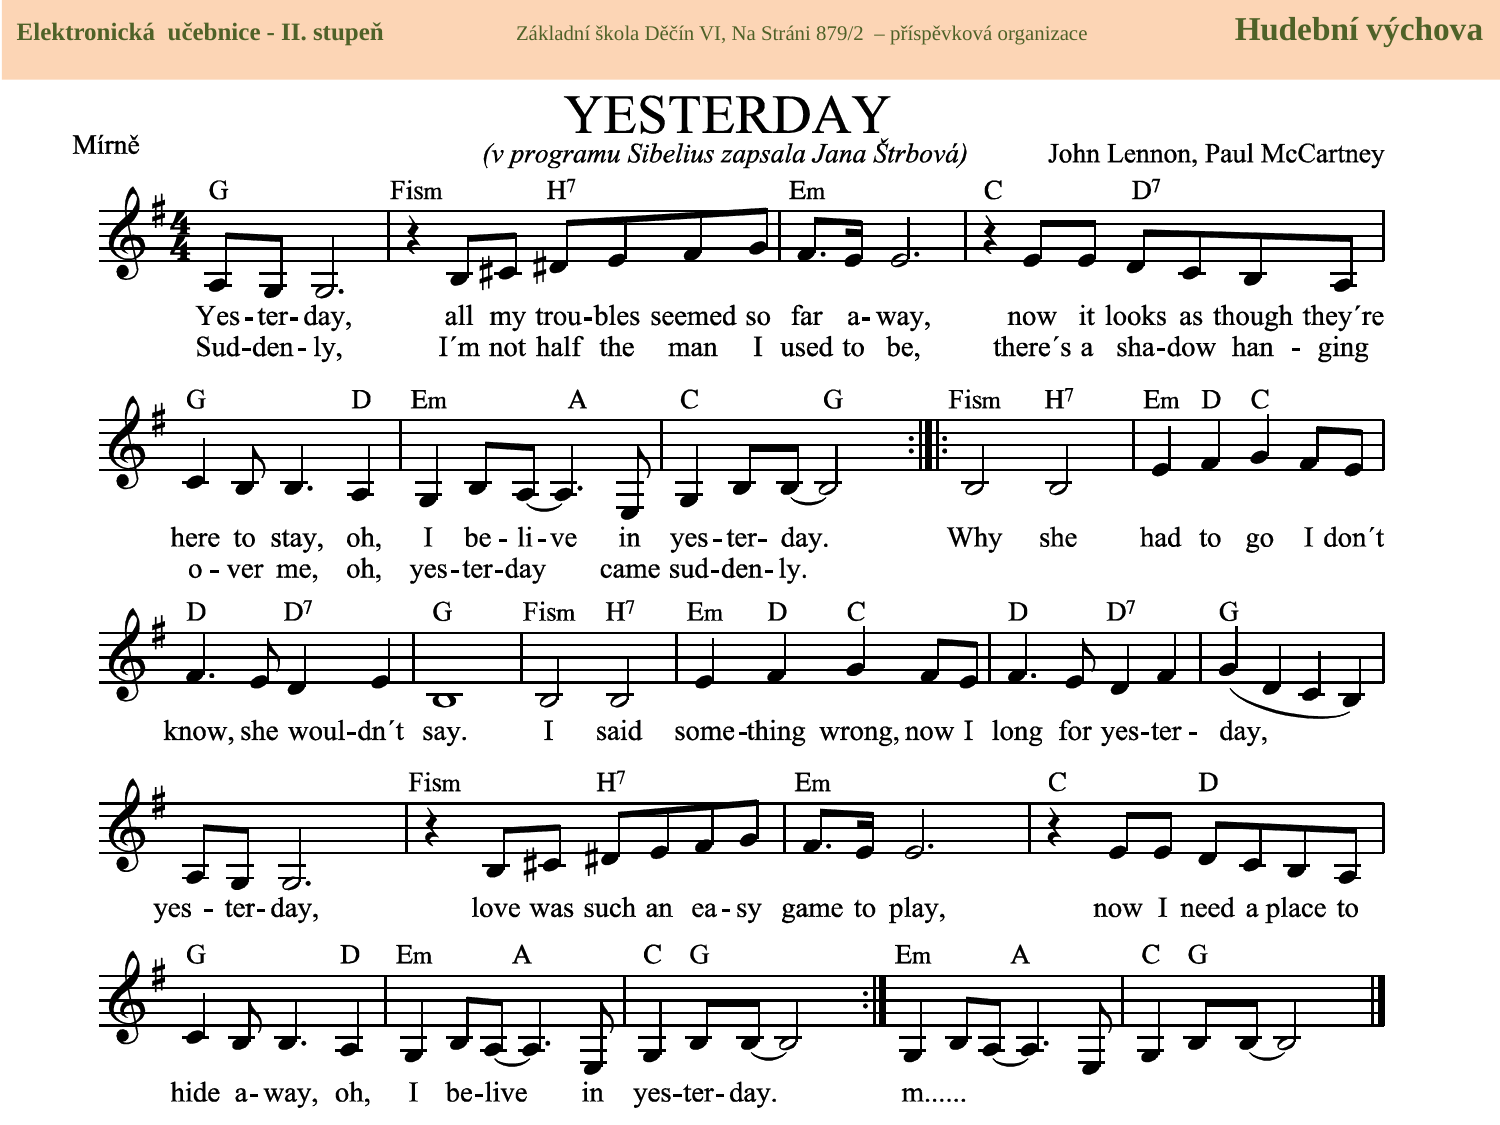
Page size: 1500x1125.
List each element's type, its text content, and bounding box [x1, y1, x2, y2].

picture [64, 89, 1389, 1115]
text_box Elektronická učebnice - II. stupeň Základní škola Děčín VI, Na Stráni 879/2 – příspěvková organizace hudební výchova [1, 0, 1500, 80]
